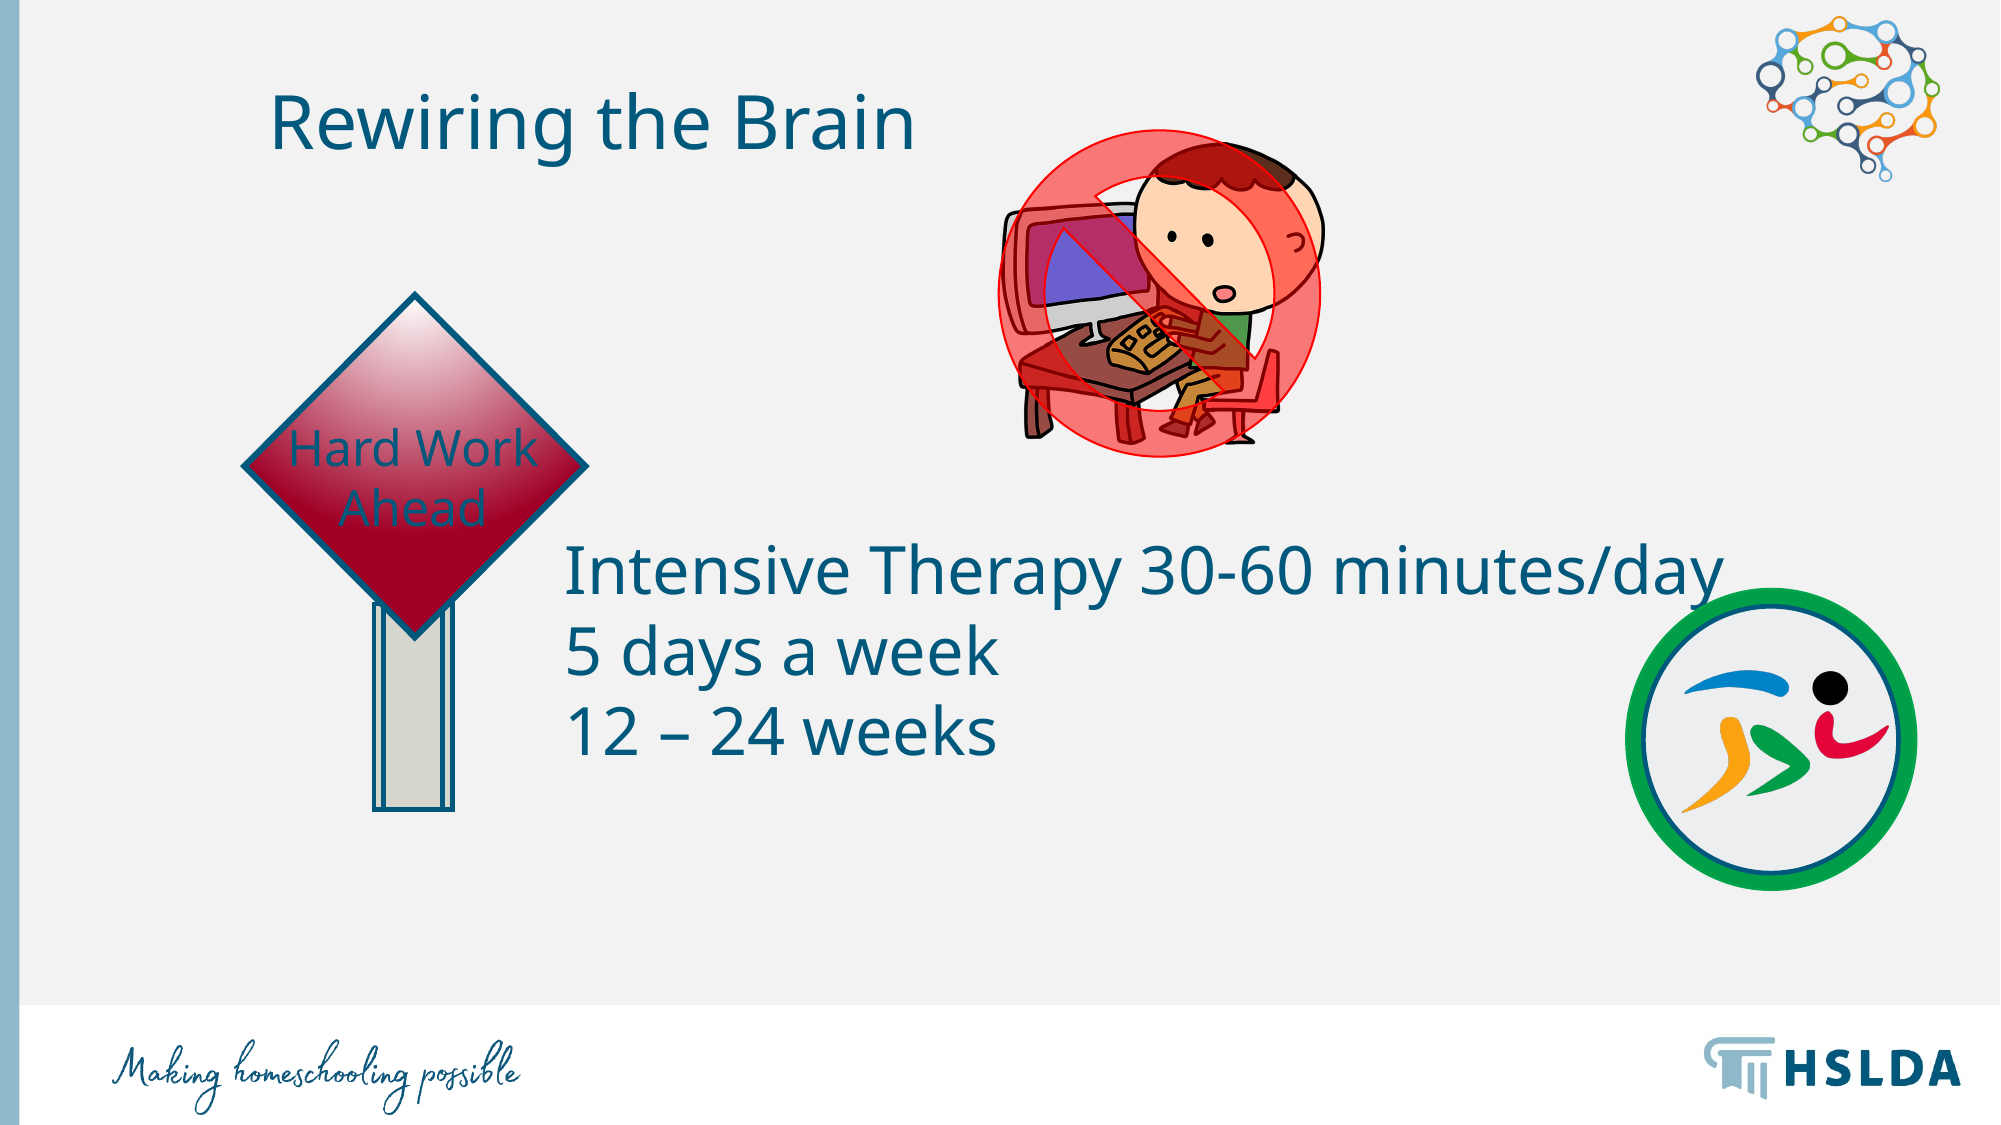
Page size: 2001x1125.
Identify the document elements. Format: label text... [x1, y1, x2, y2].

picture [1755, 16, 1940, 182]
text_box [1626, 588, 1917, 890]
picture [112, 1039, 521, 1115]
picture [1001, 142, 1325, 445]
text_box Intensive Therapy 30-60 minutes/day 5 days a week 12 – 24 weeks [586, 520, 1800, 776]
text_box [1097, 445, 1222, 458]
text_box Rewiring the Brain [254, 77, 1755, 174]
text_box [244, 295, 586, 810]
text_box [997, 260, 1001, 327]
picture [1683, 1016, 1981, 1120]
